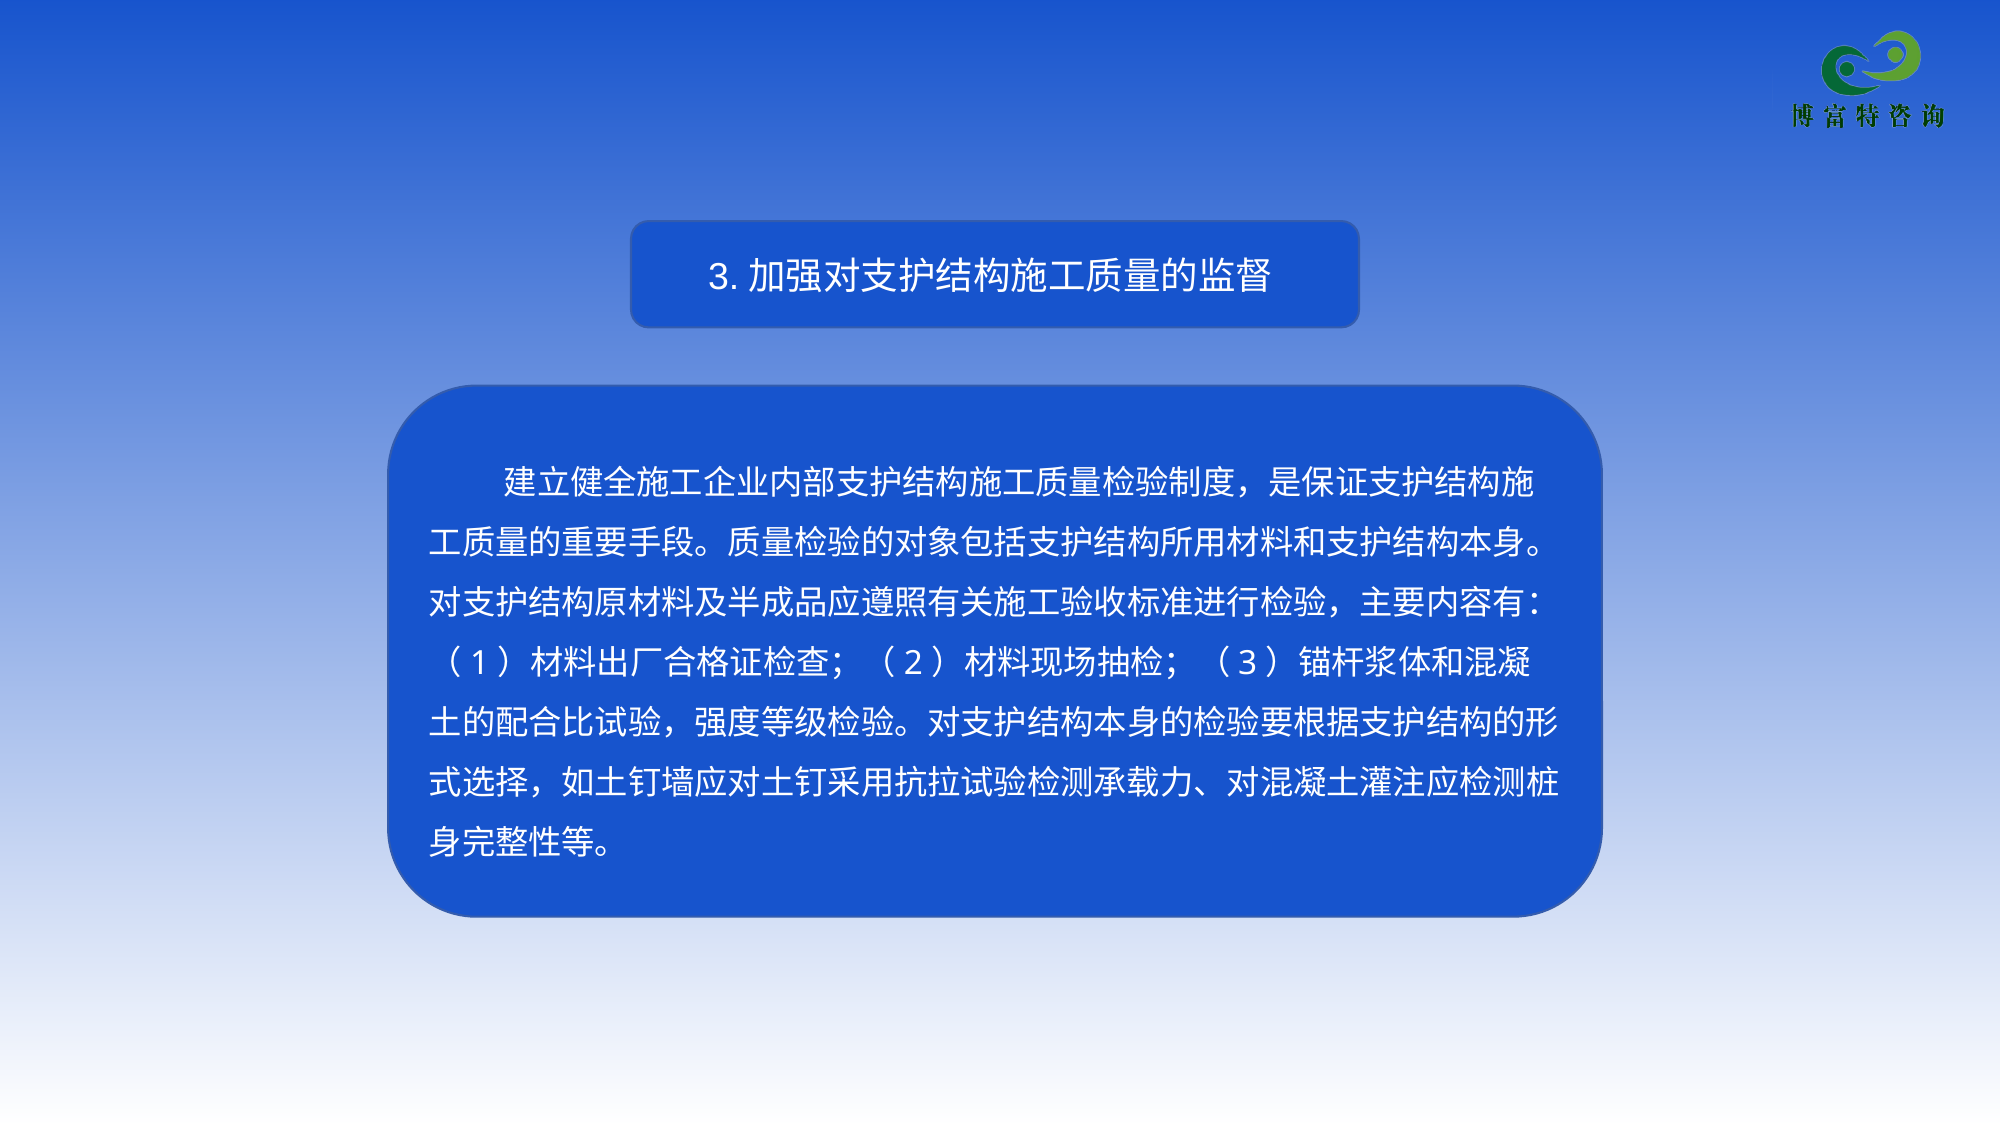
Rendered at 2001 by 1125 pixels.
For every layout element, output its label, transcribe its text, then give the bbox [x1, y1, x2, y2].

text_box 3.加强对支护结构施工质量的监督 [629, 220, 1361, 329]
text_box 建立健全施工企业内部支护结构施工质量检验制度，是保证支护结构施工质量的重要手段。质量检验的对象包括支护结构所用材料和支护结构本身。对支护结构原材料及半成品应遵照有关施工验收标准进行检验，主要内容有：（1）材料出厂合格证检查；（2）材料现场抽检；（3）锚杆浆体和混凝土的配合比试验，强度等级检验。对支护结构本身的检验要根据支护结构的形式选择，如土钉墙应对土钉采用抗拉试验检测承载力、对混凝土灌注应检测桩身完整性等。 [387, 384, 1604, 918]
picture [1772, 30, 1969, 131]
